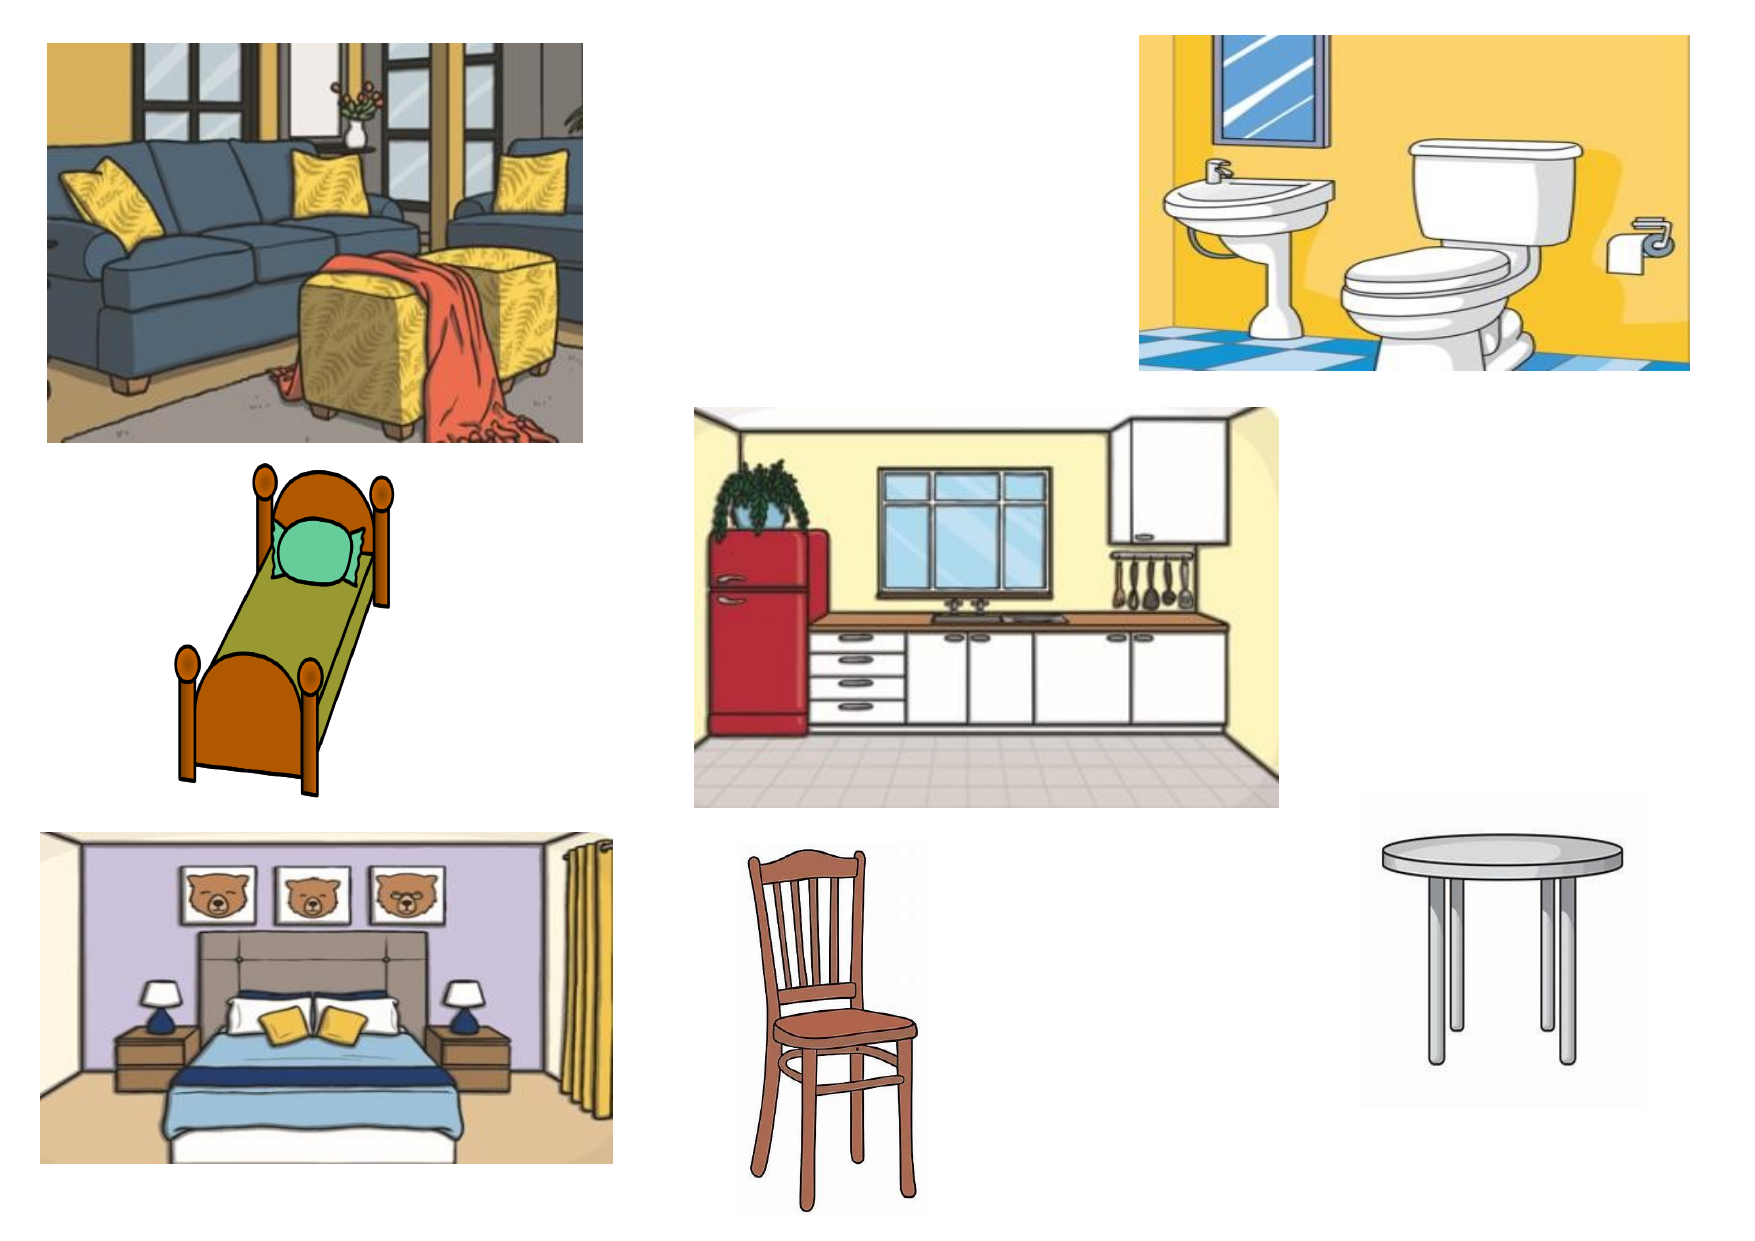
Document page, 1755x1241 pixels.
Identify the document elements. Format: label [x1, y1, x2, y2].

picture [738, 844, 928, 1215]
picture [1139, 35, 1690, 371]
picture [47, 42, 584, 443]
picture [693, 407, 1280, 808]
picture [39, 832, 613, 1164]
picture [1358, 791, 1646, 1108]
picture [108, 449, 444, 799]
